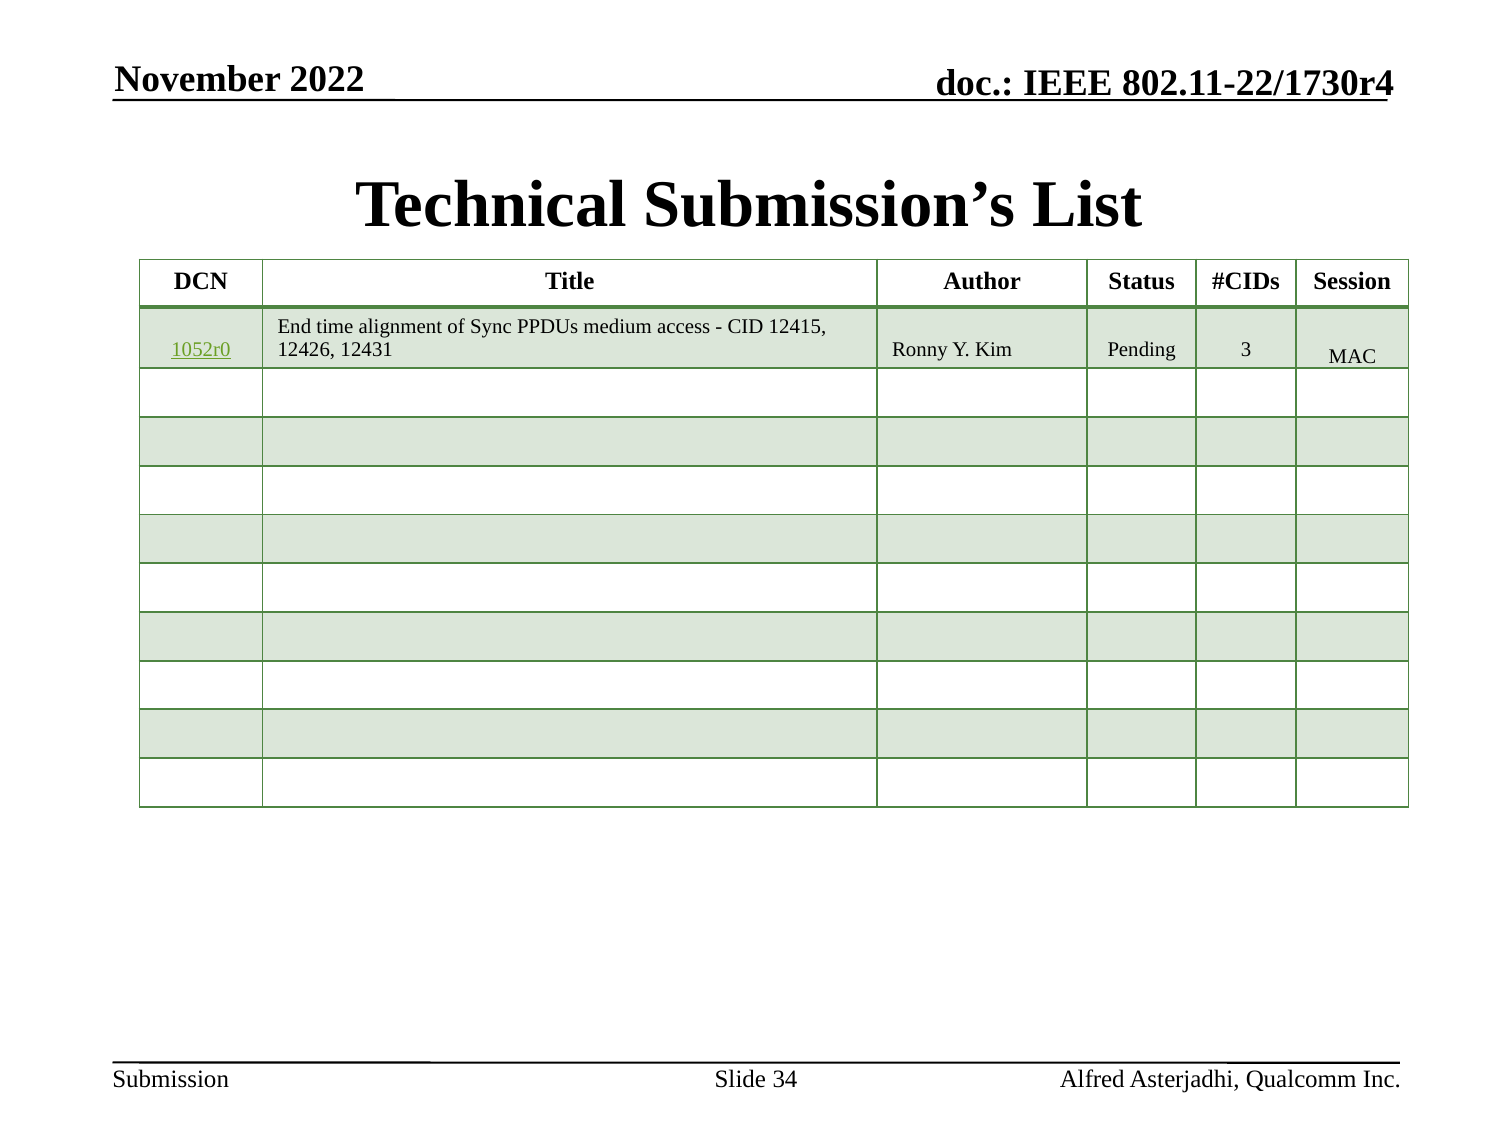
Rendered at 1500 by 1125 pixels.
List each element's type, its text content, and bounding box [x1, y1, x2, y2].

table_cell [878, 613, 1086, 660]
table_cell [1297, 759, 1408, 806]
table_header Title [263, 260, 876, 305]
table_header Status [1088, 260, 1195, 305]
table_cell [878, 759, 1086, 806]
table_cell [1197, 369, 1295, 416]
table_header Session [1297, 260, 1408, 305]
table_cell [1297, 515, 1408, 562]
table_cell [263, 710, 876, 757]
table_cell [878, 467, 1086, 514]
table_cell [1088, 515, 1195, 562]
table_cell [1297, 662, 1408, 708]
table_cell End time alignment of Sync PPDUs medium access - CID 12415, 12426, 12431 [263, 309, 876, 367]
table_cell [140, 467, 262, 514]
table_cell [878, 710, 1086, 757]
table_cell [1088, 662, 1195, 708]
table_cell [140, 759, 262, 806]
table_cell [878, 662, 1086, 708]
table_cell MAC [1297, 309, 1408, 367]
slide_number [114, 54, 423, 100]
table_cell [1197, 662, 1295, 708]
table_cell [140, 564, 262, 611]
table_header #CIDs [1197, 260, 1295, 305]
table_cell Pending [1088, 309, 1195, 367]
table_cell [1297, 467, 1408, 514]
table_cell [1297, 369, 1408, 416]
table_cell [1197, 467, 1295, 514]
table_header Author [878, 260, 1086, 305]
table_cell [1197, 710, 1295, 757]
slide_number Slide 34 [712, 1061, 800, 1123]
table_cell [140, 710, 262, 757]
table_cell [1197, 418, 1295, 465]
table_cell [1297, 613, 1408, 660]
table_cell 1052r0 [140, 309, 262, 367]
table_cell 3 [1197, 309, 1295, 367]
table_cell [1297, 710, 1408, 757]
table_cell [263, 418, 876, 465]
table_cell [1197, 564, 1295, 611]
table_cell [140, 418, 262, 465]
table_cell [140, 369, 262, 416]
table_header DCN [140, 260, 262, 305]
table_cell [263, 613, 876, 660]
table_cell [140, 613, 262, 660]
table_cell [878, 564, 1086, 611]
table_cell [140, 662, 262, 708]
table_cell [1088, 467, 1195, 514]
table_cell Ronny Y. Kim [878, 309, 1086, 367]
footer Alfred Asterjadhi, Qualcomm Inc. [878, 1061, 1402, 1093]
table_cell [263, 759, 876, 806]
table_cell [1088, 369, 1195, 416]
table_cell [1197, 759, 1295, 806]
table_cell [263, 467, 876, 514]
table_cell [1088, 613, 1195, 660]
table_cell [1088, 710, 1195, 757]
table_cell [263, 515, 876, 562]
title Technical Submission’s List [112, 112, 1388, 288]
table_cell [1197, 613, 1295, 660]
table_cell [1088, 418, 1195, 465]
table_cell [1088, 564, 1195, 611]
table_cell [1297, 564, 1408, 611]
table_cell [263, 662, 876, 708]
table_cell [263, 564, 876, 611]
table_cell [1197, 515, 1295, 562]
table_cell [878, 369, 1086, 416]
table_cell [878, 515, 1086, 562]
table_cell [878, 418, 1086, 465]
table_cell [1297, 418, 1408, 465]
table_cell [1088, 759, 1195, 806]
table_cell [263, 369, 876, 416]
table_cell [140, 515, 262, 562]
